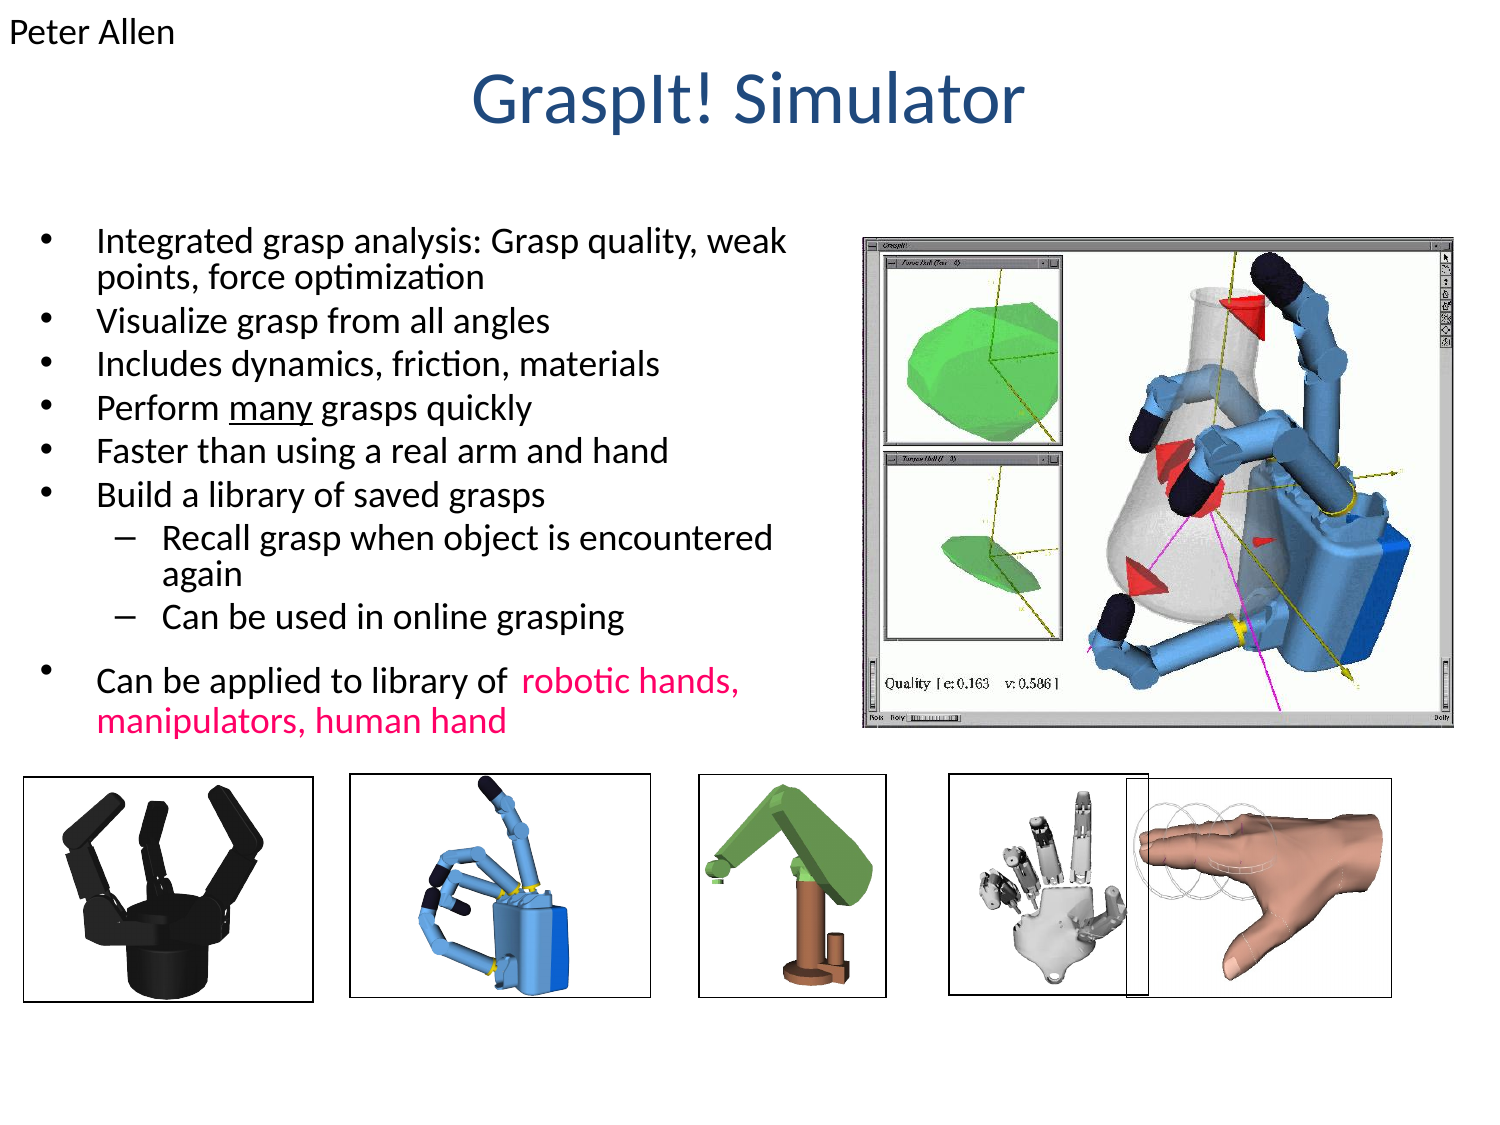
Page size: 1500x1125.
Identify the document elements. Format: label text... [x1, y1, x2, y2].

picture [949, 774, 1149, 995]
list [862, 237, 1455, 728]
text_box Peter Allen [0, 0, 191, 60]
picture [699, 774, 886, 997]
picture [350, 774, 651, 997]
title GraspIt! Simulator [75, 0, 1425, 188]
list Integrated grasp analysis: Grasp quality, weak points, force optimization Visualize grasp from all angles Includes dynamics, friction, materials Perform many grasps quickly Faster than using a real arm and hand Build a library of saved grasps Recall grasp when object is encountered again Can be used in online grasping Can be applied to library of robotic hands, manipulators, human hand [24, 174, 850, 931]
picture [23, 777, 313, 1002]
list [1152, 777, 1392, 998]
